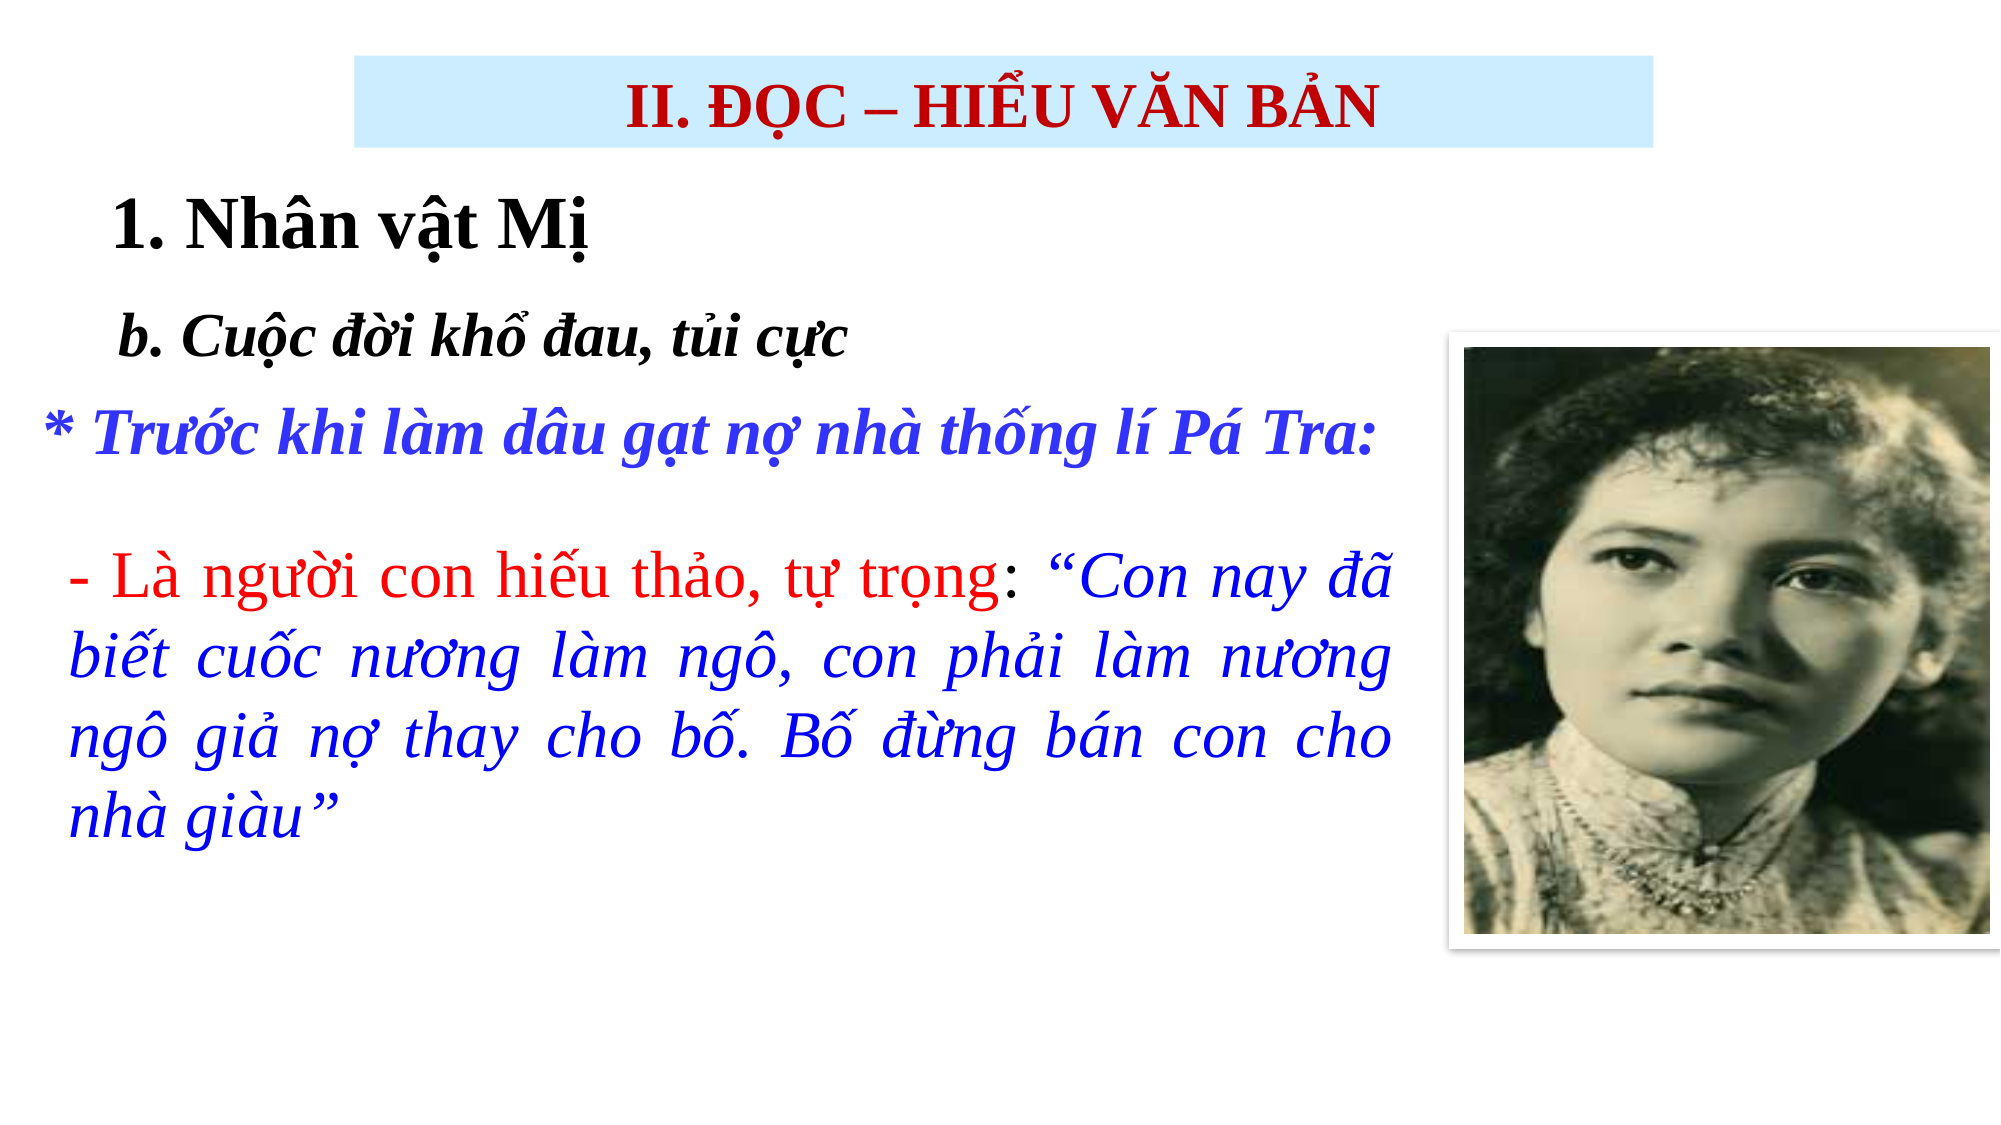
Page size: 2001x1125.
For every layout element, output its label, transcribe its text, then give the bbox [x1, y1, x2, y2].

text_box 1. Nhân vật Mị [95, 165, 605, 271]
text_box - Là người con hiếu thảo, tự trọng: “Con nay đã biết cuốc nương làm ngô, con phải làm nương ngô giả nợ thay cho bố. Bố đừng bán con cho nhà giàu” [53, 523, 1410, 859]
text_box * Trước khi làm dâu gạt nợ nhà thống lí Pá Tra: [25, 380, 1444, 475]
picture [1463, 346, 1990, 935]
text_box b. Cuộc đời khổ đau, tủi cực [104, 286, 2000, 377]
text_box II. ĐỌC – HIỂU VĂN BẢN [354, 55, 1654, 148]
